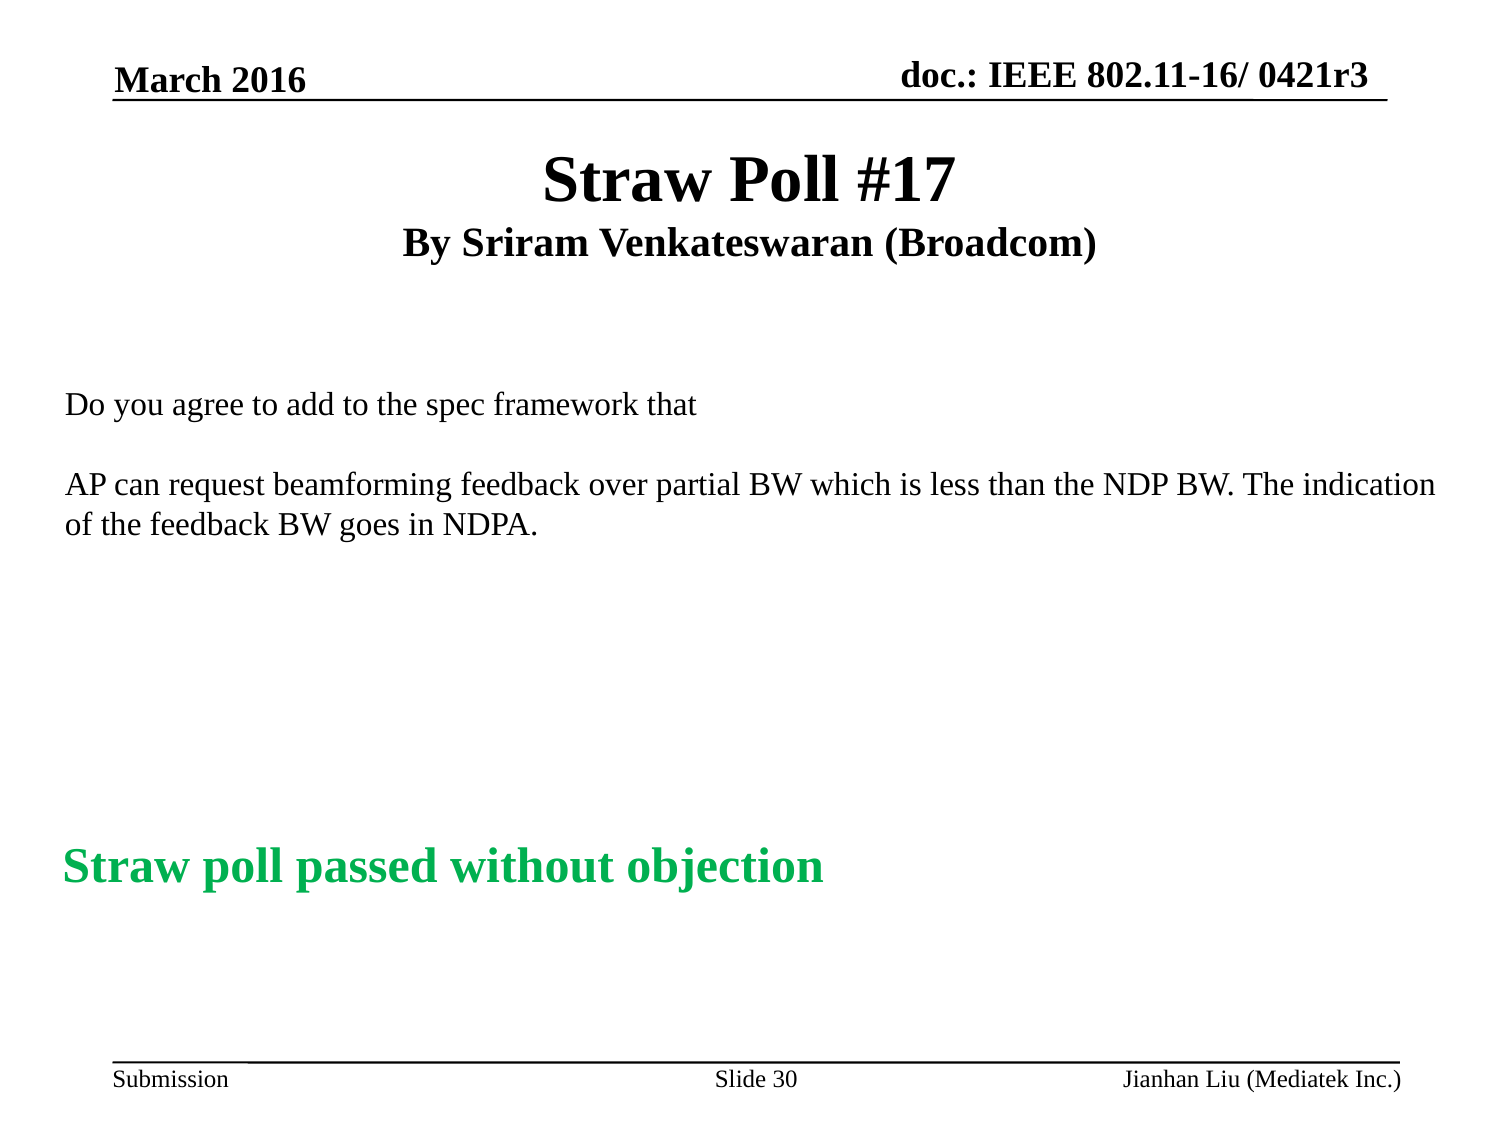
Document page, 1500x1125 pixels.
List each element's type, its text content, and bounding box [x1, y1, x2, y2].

text_box Straw poll passed without objection [47, 824, 952, 900]
footer Jianhan Liu (Mediatek Inc.) [1118, 1061, 1402, 1093]
slide_number Slide 30 [712, 1061, 800, 1093]
title Straw Poll #17 By Sriram Venkateswaran (Broadcom) [112, 112, 1388, 288]
text_box Do you agree to add to the spec framework that AP can request beamforming feedback over partial BW which is less than the NDP BW. The indication of the feedback BW goes in NDPA. [49, 374, 1463, 590]
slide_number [114, 54, 309, 101]
